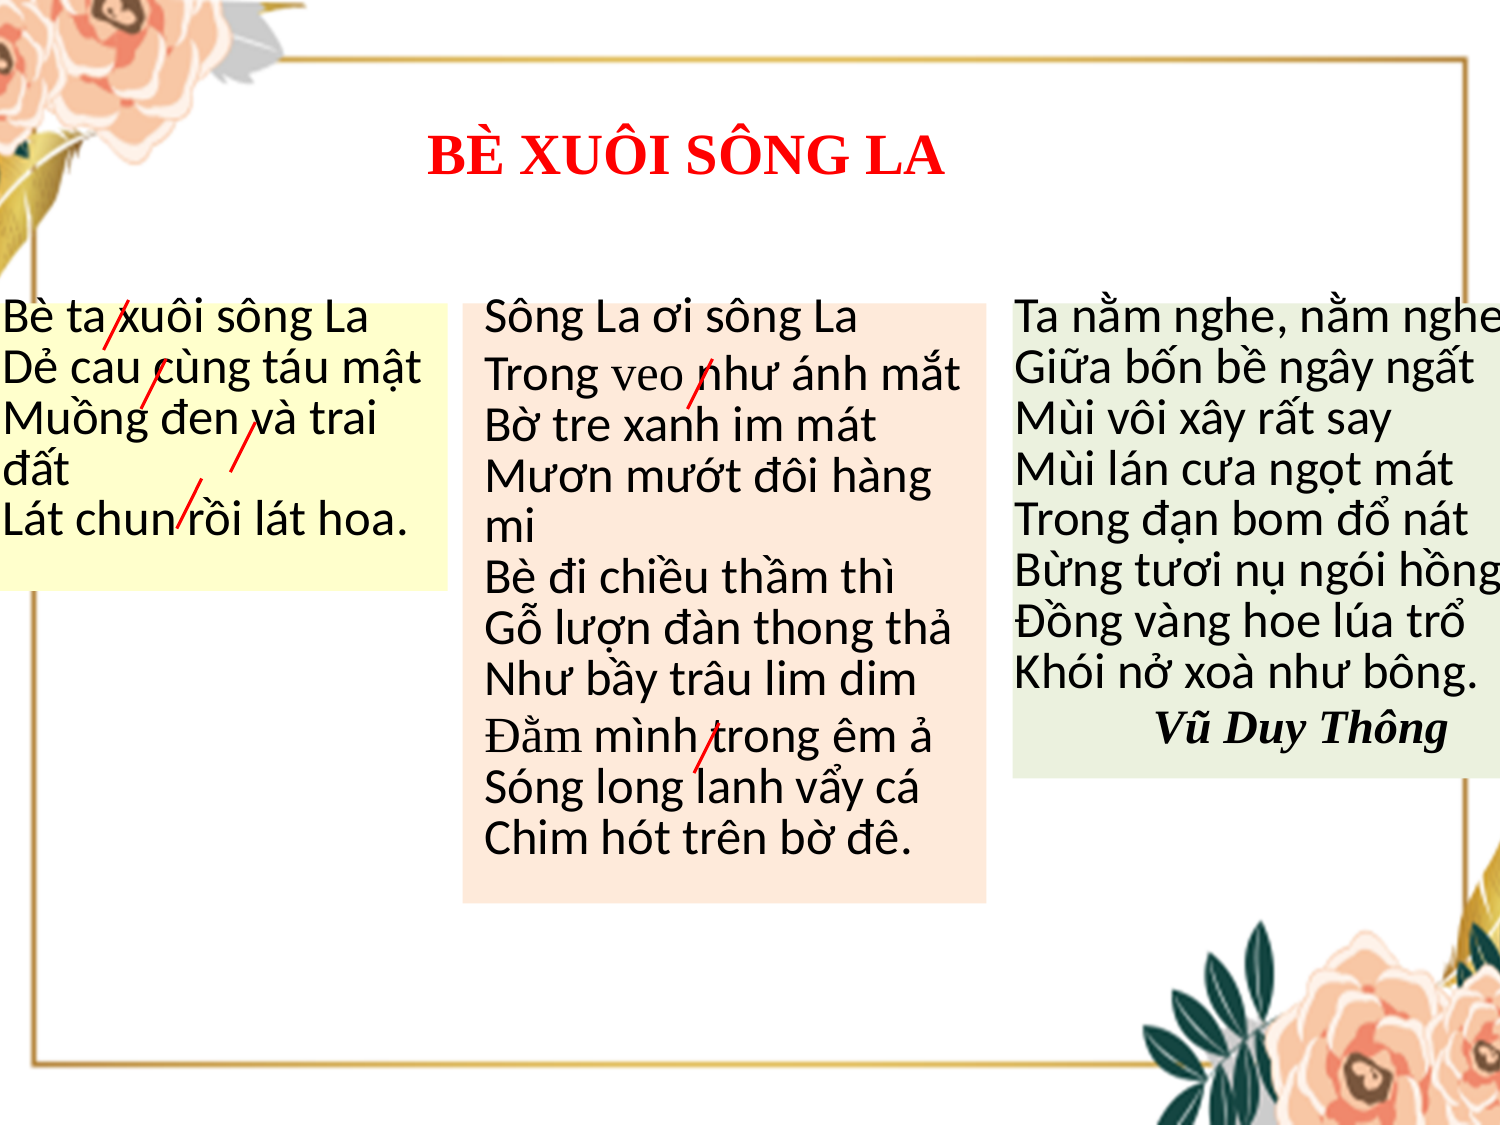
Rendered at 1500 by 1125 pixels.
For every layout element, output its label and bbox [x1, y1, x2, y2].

text_box [693, 722, 720, 774]
picture [0, 0, 1500, 1125]
text_box [176, 478, 202, 529]
text_box [103, 299, 129, 351]
text_box [687, 358, 713, 410]
text_box [140, 358, 167, 410]
text_box [230, 421, 256, 473]
